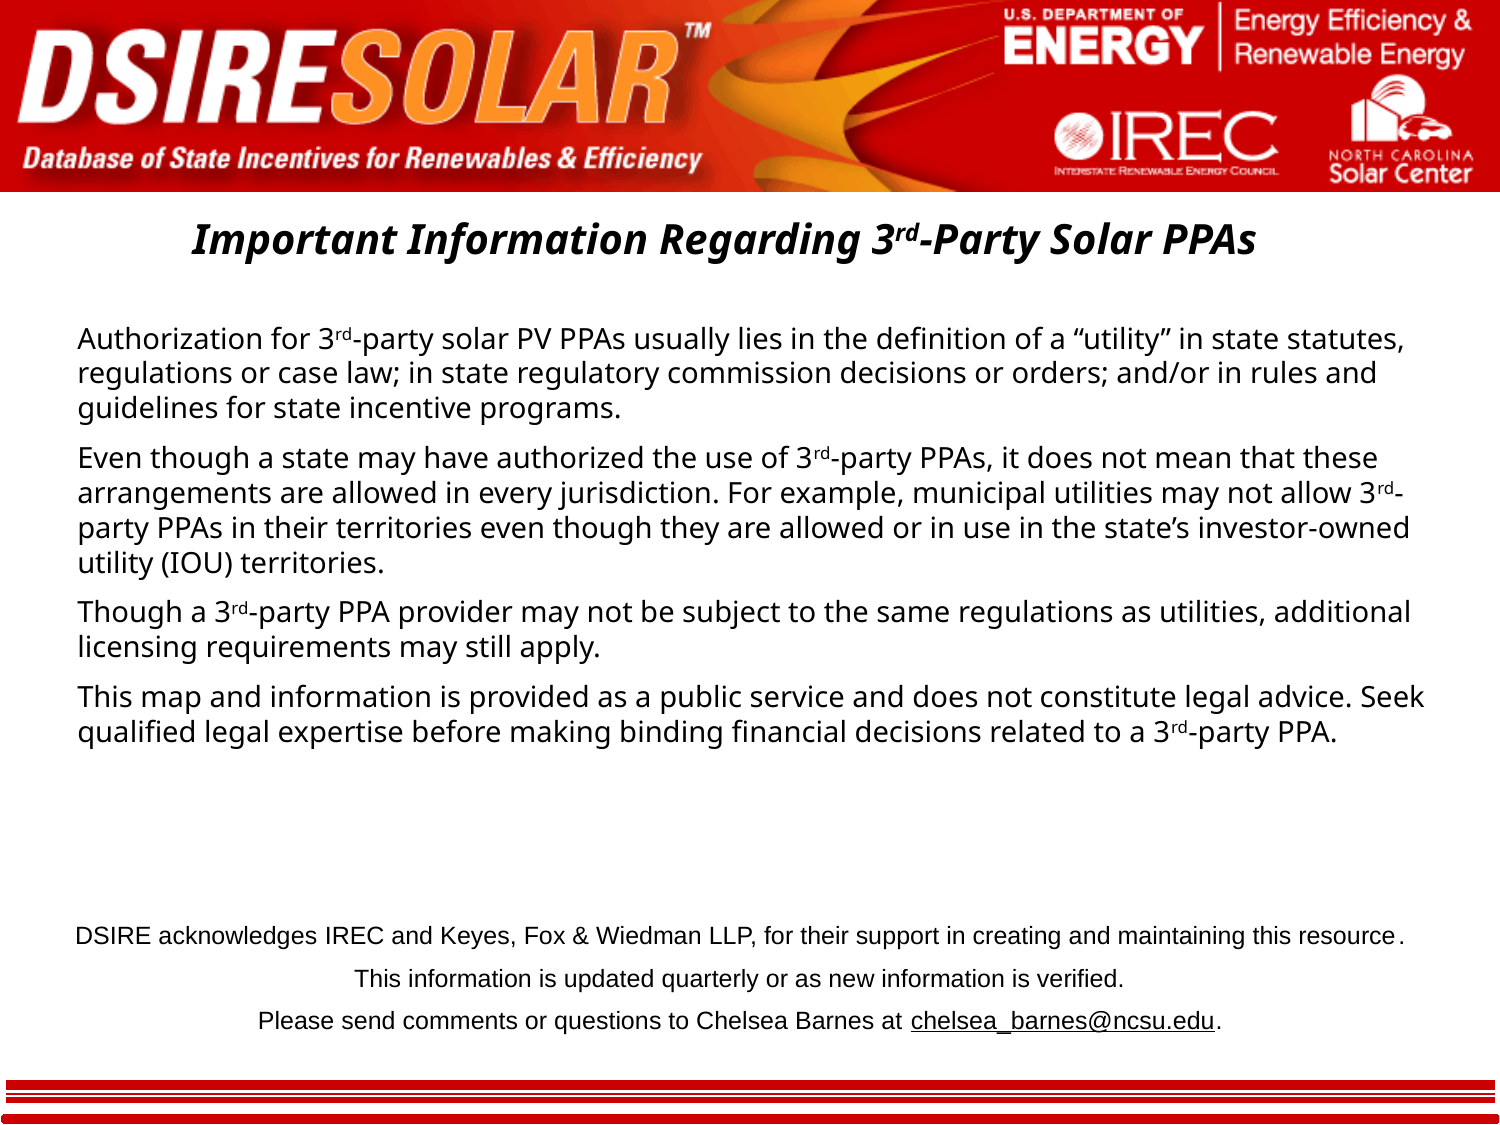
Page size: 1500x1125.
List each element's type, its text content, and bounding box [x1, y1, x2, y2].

text_box DSIRE acknowledges IREC and Keyes, Fox & Wiedman LLP, for their support in creating and maintaining this resource. This information is updated quarterly or as new information is verified. Please send comments or questions to Chelsea Barnes at chelsea_barnes@ncsu.edu. [50, 912, 1438, 1043]
text_box Authorization for 3rd-party solar PV PPAs usually lies in the definition of a “utility” in state statutes, regulations or case law; in state regulatory commission decisions or orders; and/or in rules and guidelines for state incentive programs. Even though a state may have authorized the use of 3rd-party PPAs, it does not mean that these arrangements are allowed in every jurisdiction. For example, municipal utilities may not allow 3rd-party PPAs in their territories even though they are allowed or in use in the state’s investor-owned utility (IOU) territories. Though a 3rd-party PPA provider may not be subject to the same regulations as utilities, additional licensing requirements may still apply. This map and information is provided as a public service and does not constitute legal advice. Seek qualified legal expertise before making binding financial decisions related to a 3rd-party PPA. [62, 312, 1450, 756]
title Important Information Regarding 3rd-Party Solar PPAs [50, 200, 1400, 275]
picture [0, 0, 1500, 192]
picture [0, 1079, 1500, 1125]
